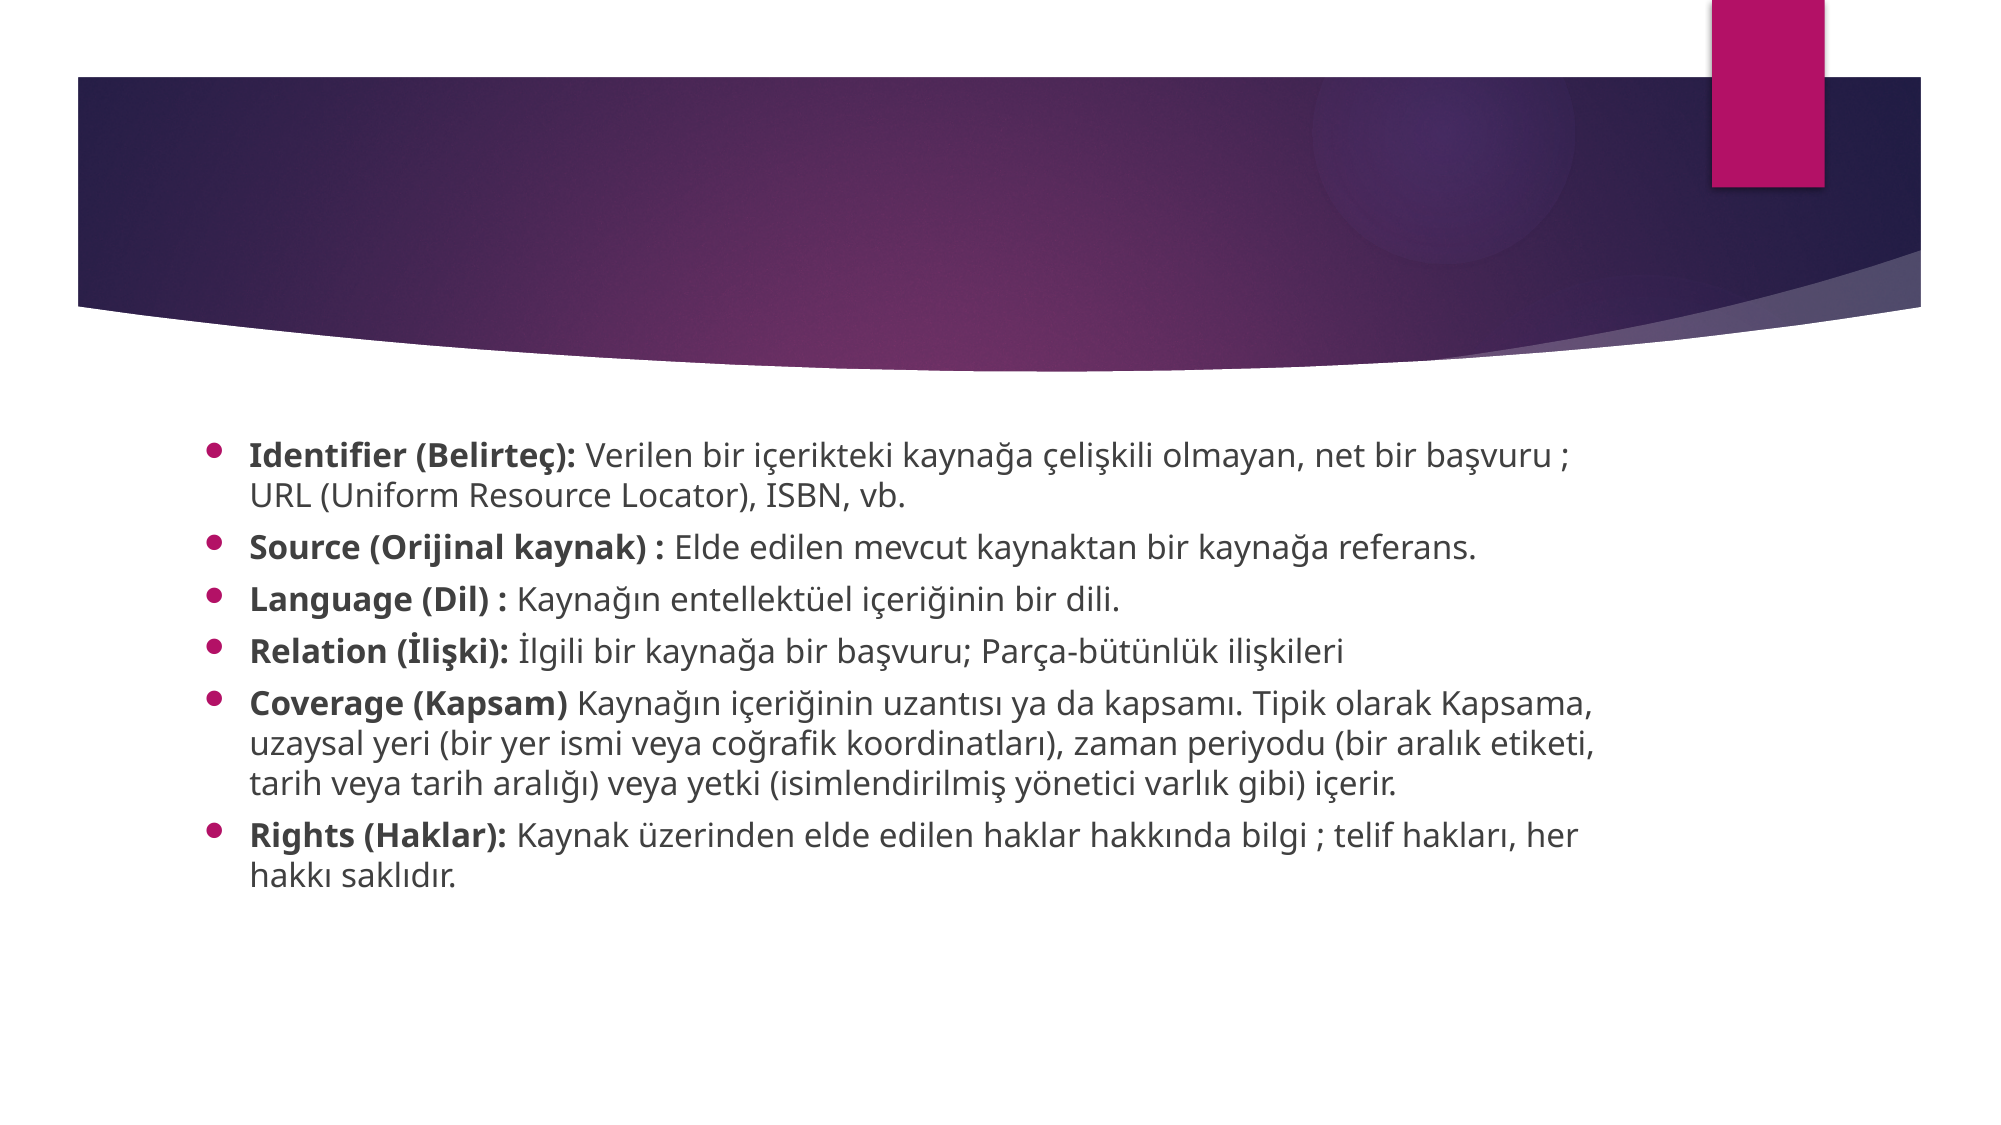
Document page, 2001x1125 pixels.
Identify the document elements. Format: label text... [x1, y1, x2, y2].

list Identifier (Belirteç): Verilen bir içerikteki kaynağa çelişkili olmayan, net bir başvuru ; URL (Uniform Resource Locator), ISBN, vb. Source (Orijinal kaynak) : Elde edilen mevcut kaynaktan bir kaynağa referans. Language (Dil) : Kaynağın entellektüel içeriğinin bir dili. Relation (İlişki): İlgili bir kaynağa bir başvuru; Parça-bütünlük ilişkileri Coverage (Kapsam) Kaynağın içeriğinin uzantısı ya da kapsamı. Tipik olarak Kapsama, uzaysal yeri (bir yer ismi veya coğrafik koordinatları), zaman periyodu (bir aralık etiketi, tarih veya tarih aralığı) veya yetki (isimlendirilmiş yönetici varlık gibi) içerir. Rights (Haklar): Kaynak üzerinden elde edilen haklar hakkında bilgi ; telif hakları, her hakkı saklıdır. [189, 427, 1638, 988]
